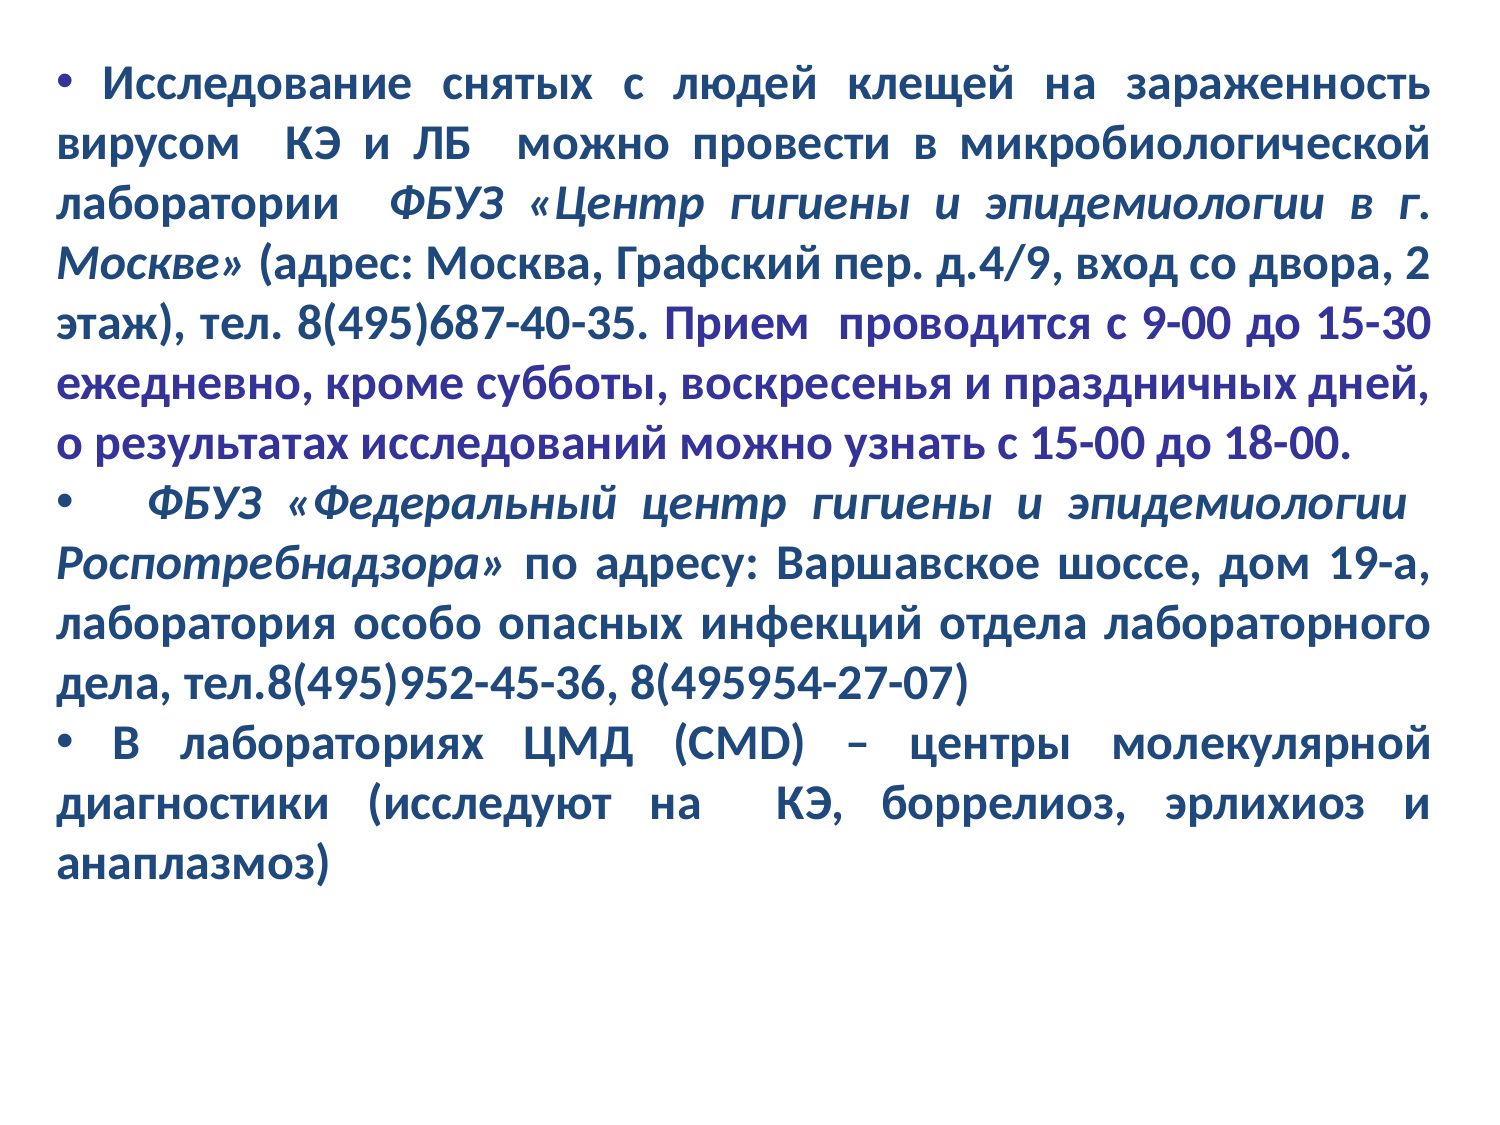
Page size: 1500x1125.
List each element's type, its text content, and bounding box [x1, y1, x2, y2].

text_box Исследование снятых с людей клещей на зараженность вирусом КЭ и ЛБ можно провести в микробиологической лаборатории ФБУЗ «Центр гигиены и эпидемиологии в г. Москве» (адрес: Москва, Графский пер. д.4/9, вход со двора, 2 этаж), тел. 8(495)687-40-35. Прием проводится с 9-00 до 15-30 ежедневно, кроме субботы, воскресенья и праздничных дней, о результатах исследований можно узнать с 15-00 до 18-00. ФБУЗ «Федеральный центр гигиены и эпидемиологии Роспотребнадзора» по адресу: Варшавское шоссе, дом 19-а, лаборатория особо опасных инфекций отдела лабораторного дела, тел.8(495)952-45-36, 8(495954-27-07) В лабораториях ЦМД (СМD) – центры молекулярной диагностики (исследуют на КЭ, боррелиоз, эрлихиоз и анаплазмоз) [41, 42, 1447, 952]
